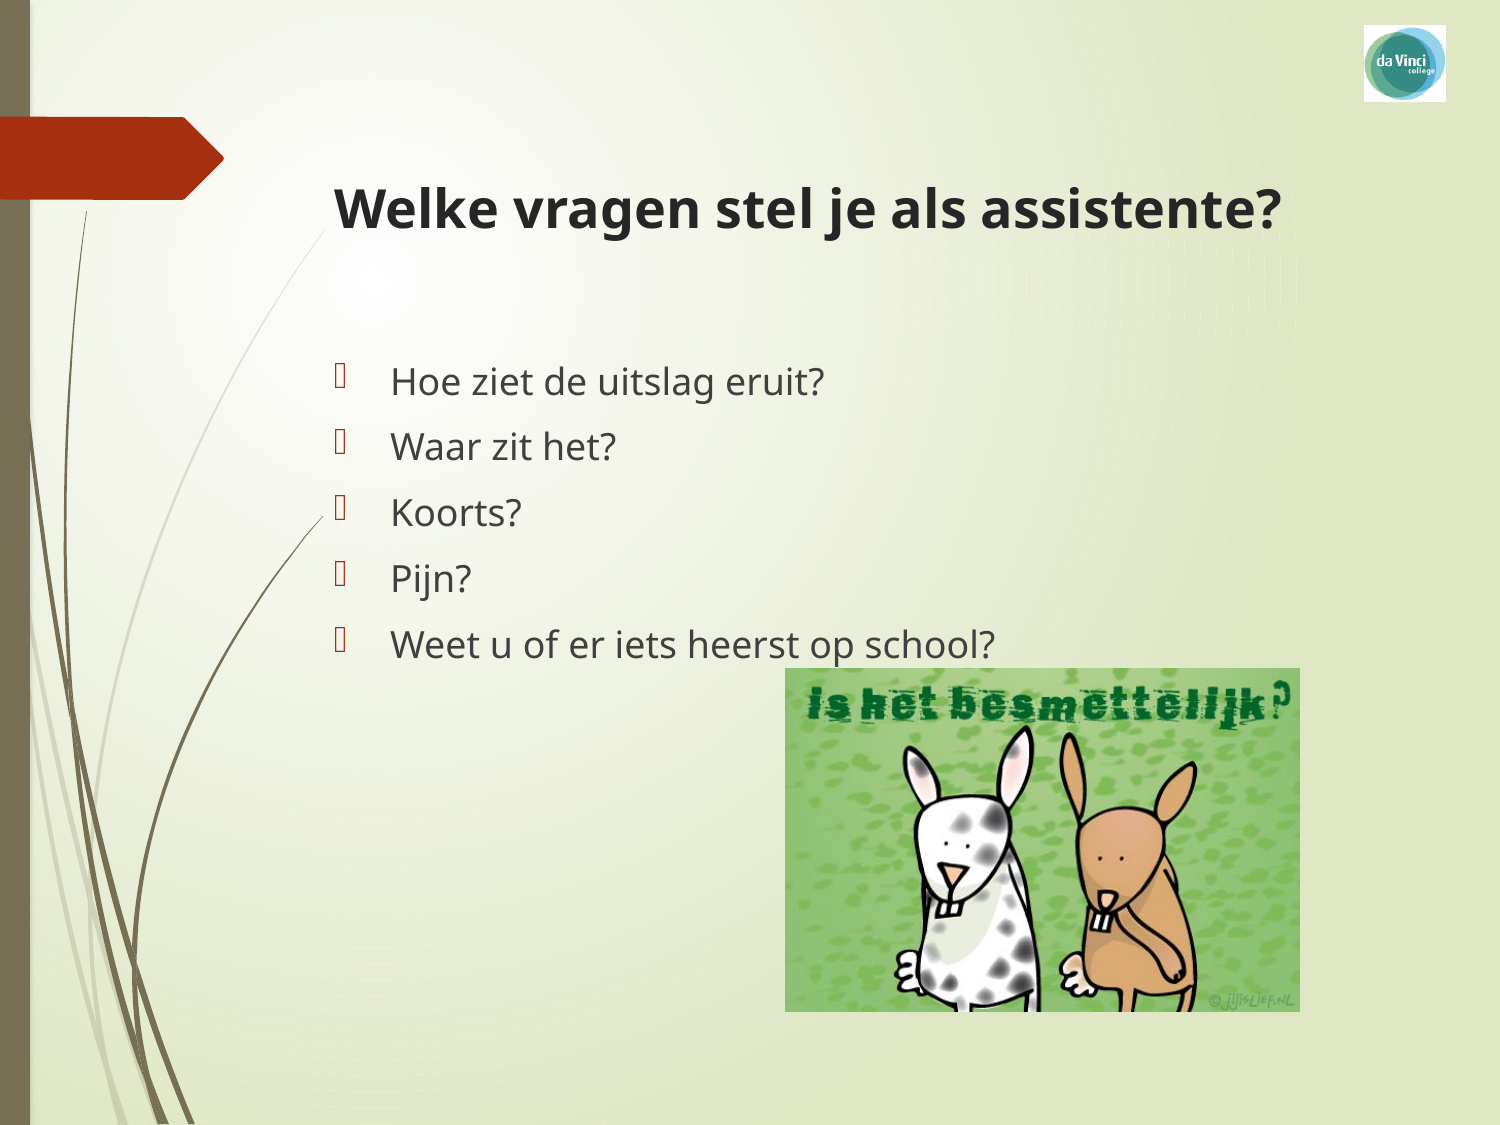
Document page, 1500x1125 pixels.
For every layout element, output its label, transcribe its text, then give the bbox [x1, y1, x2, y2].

picture [1364, 25, 1446, 103]
picture [785, 668, 1300, 1012]
title Welke vragen stel je als assistente? [319, 102, 1400, 313]
list Hoe ziet de uitslag eruit? Waar zit het? Koorts? Pijn? Weet u of er iets heerst op school? [318, 350, 1400, 970]
